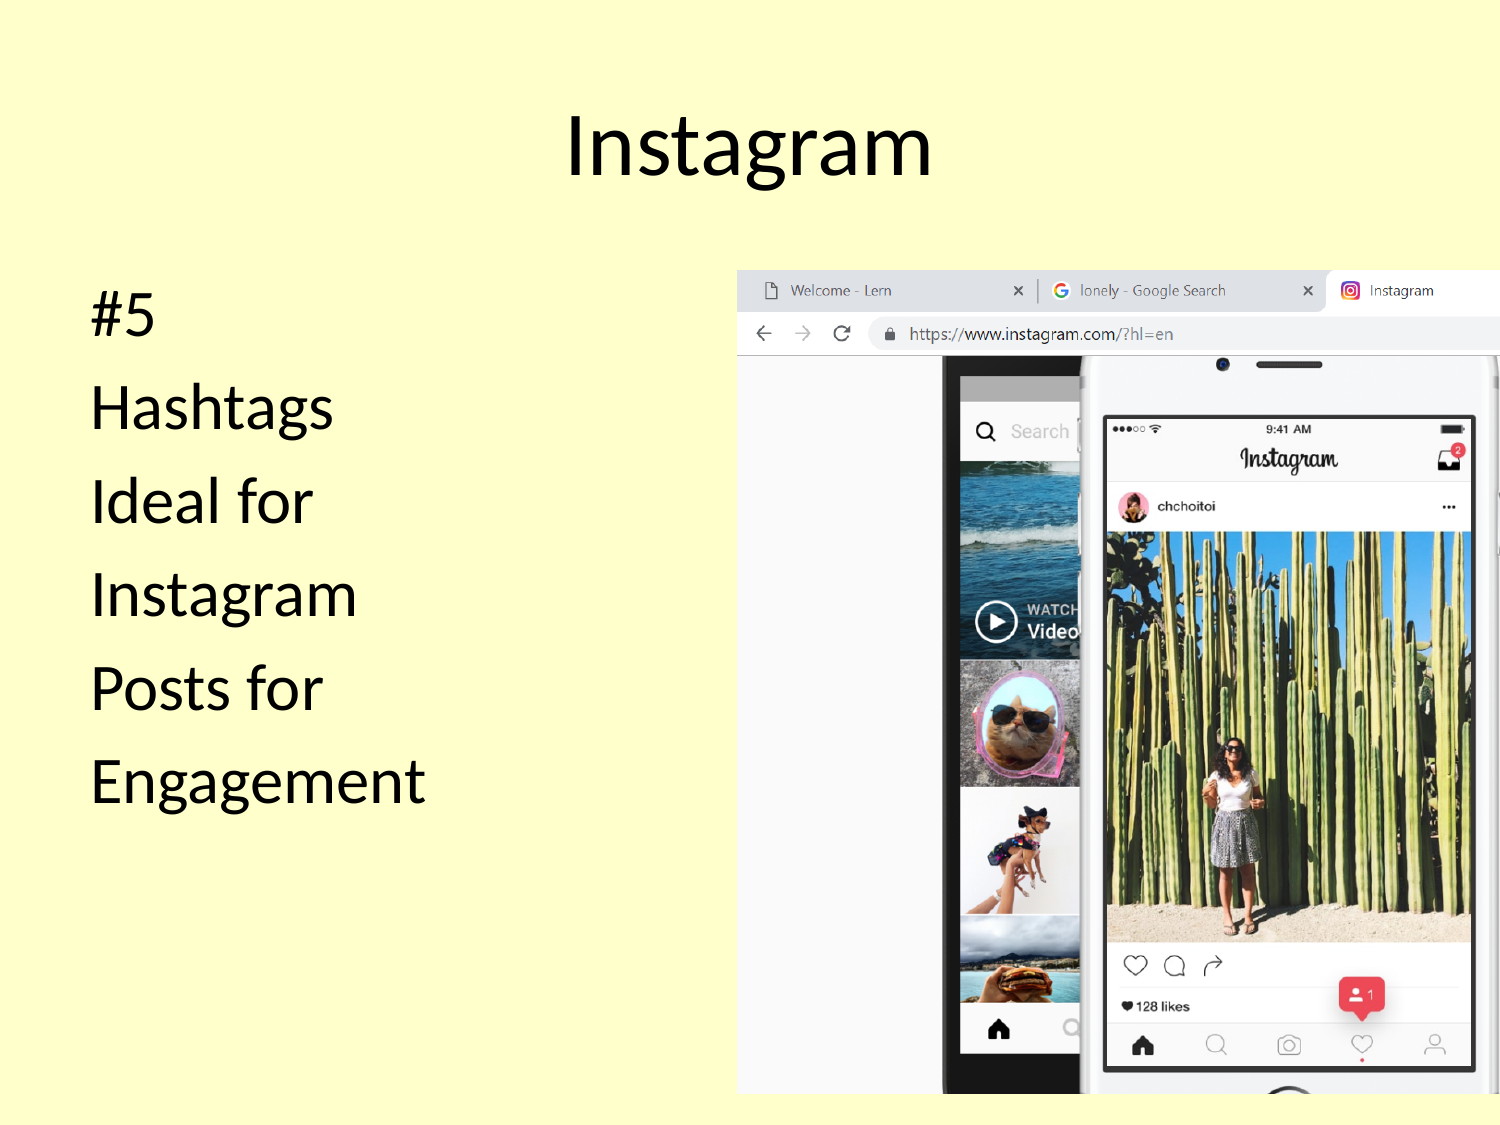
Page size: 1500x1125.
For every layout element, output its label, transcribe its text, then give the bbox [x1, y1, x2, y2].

picture [737, 269, 1500, 1094]
list #5 Hashtags Ideal for Instagram Posts for Engagement [75, 262, 1425, 1005]
title Instagram [75, 45, 1425, 233]
